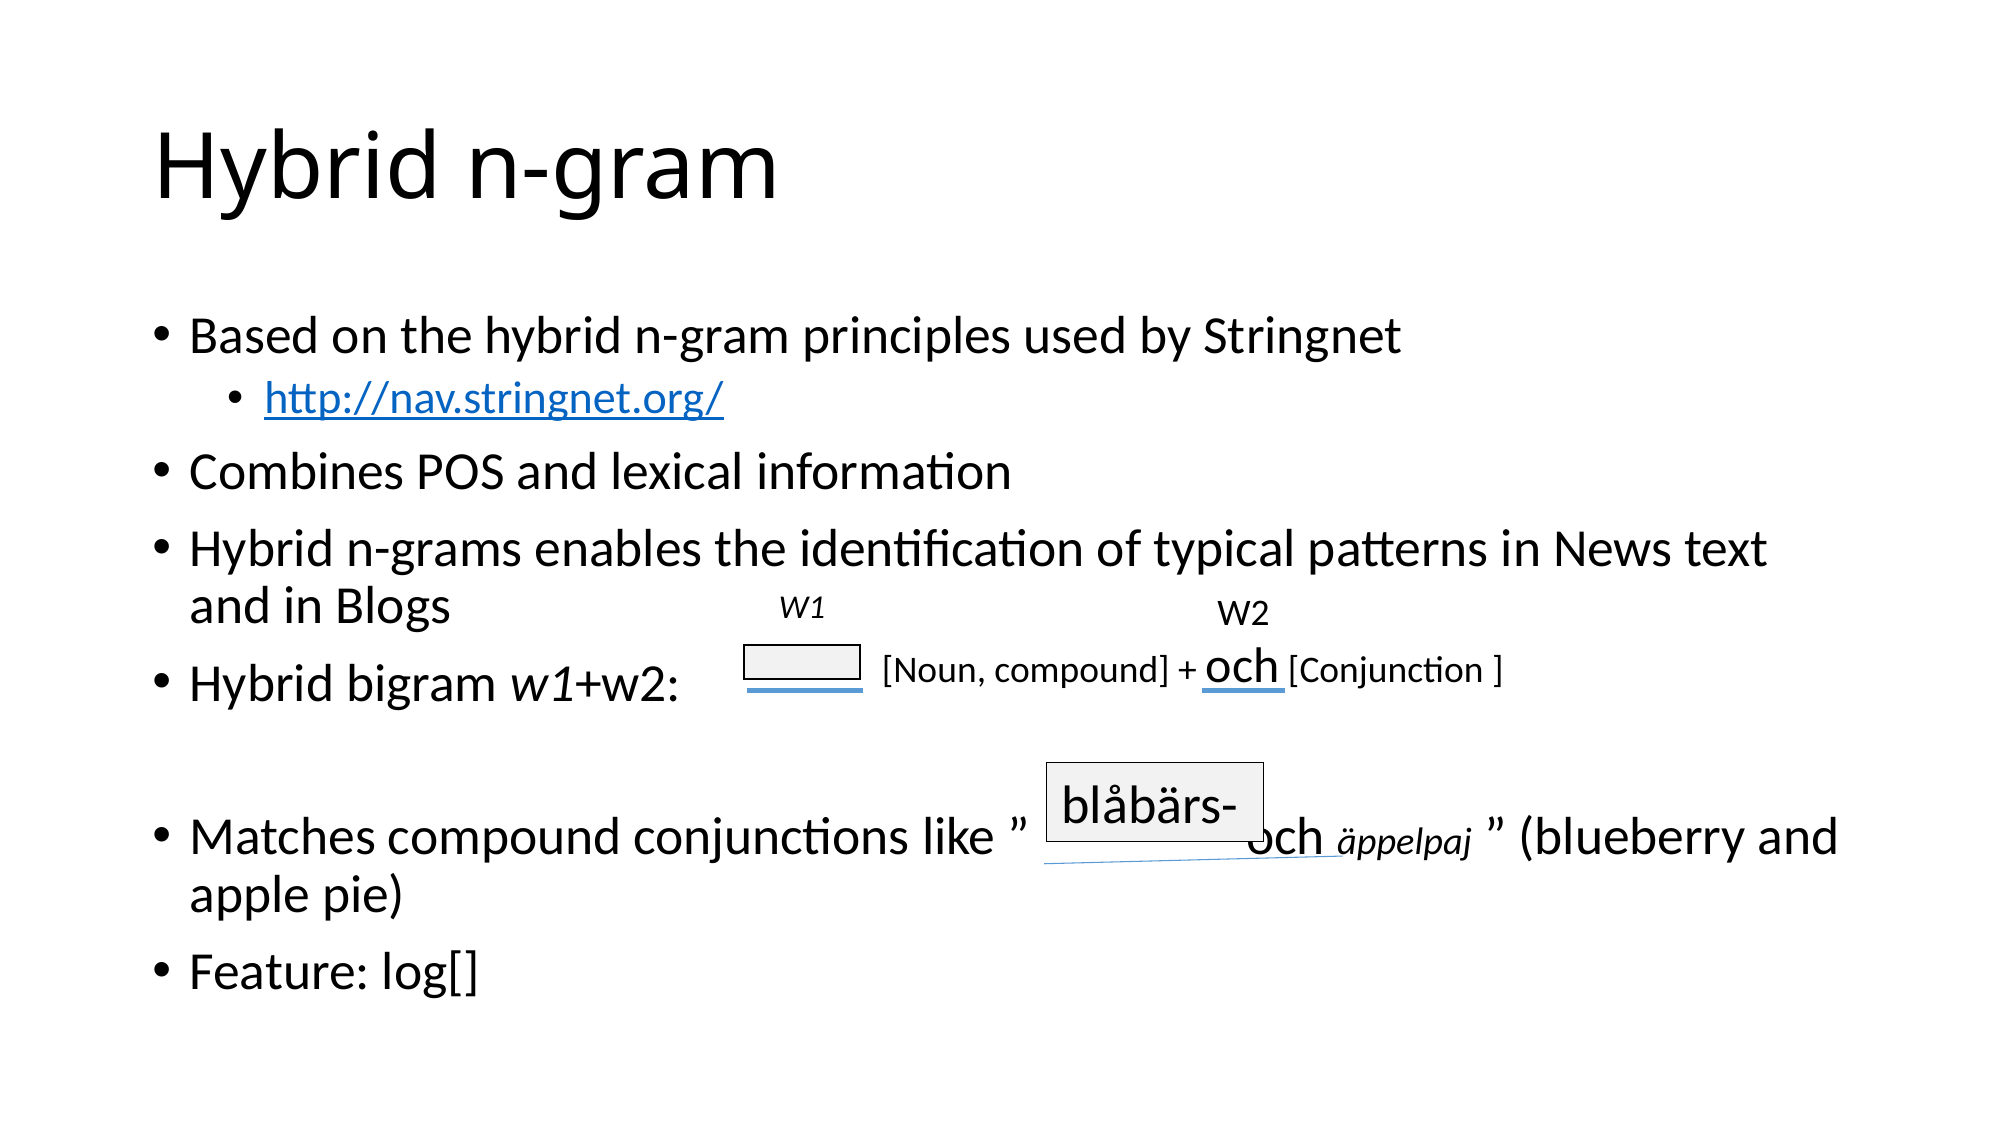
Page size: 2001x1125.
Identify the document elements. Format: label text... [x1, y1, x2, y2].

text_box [1044, 762, 1343, 864]
title Hybrid n-gram [137, 59, 1863, 278]
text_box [743, 577, 1523, 701]
